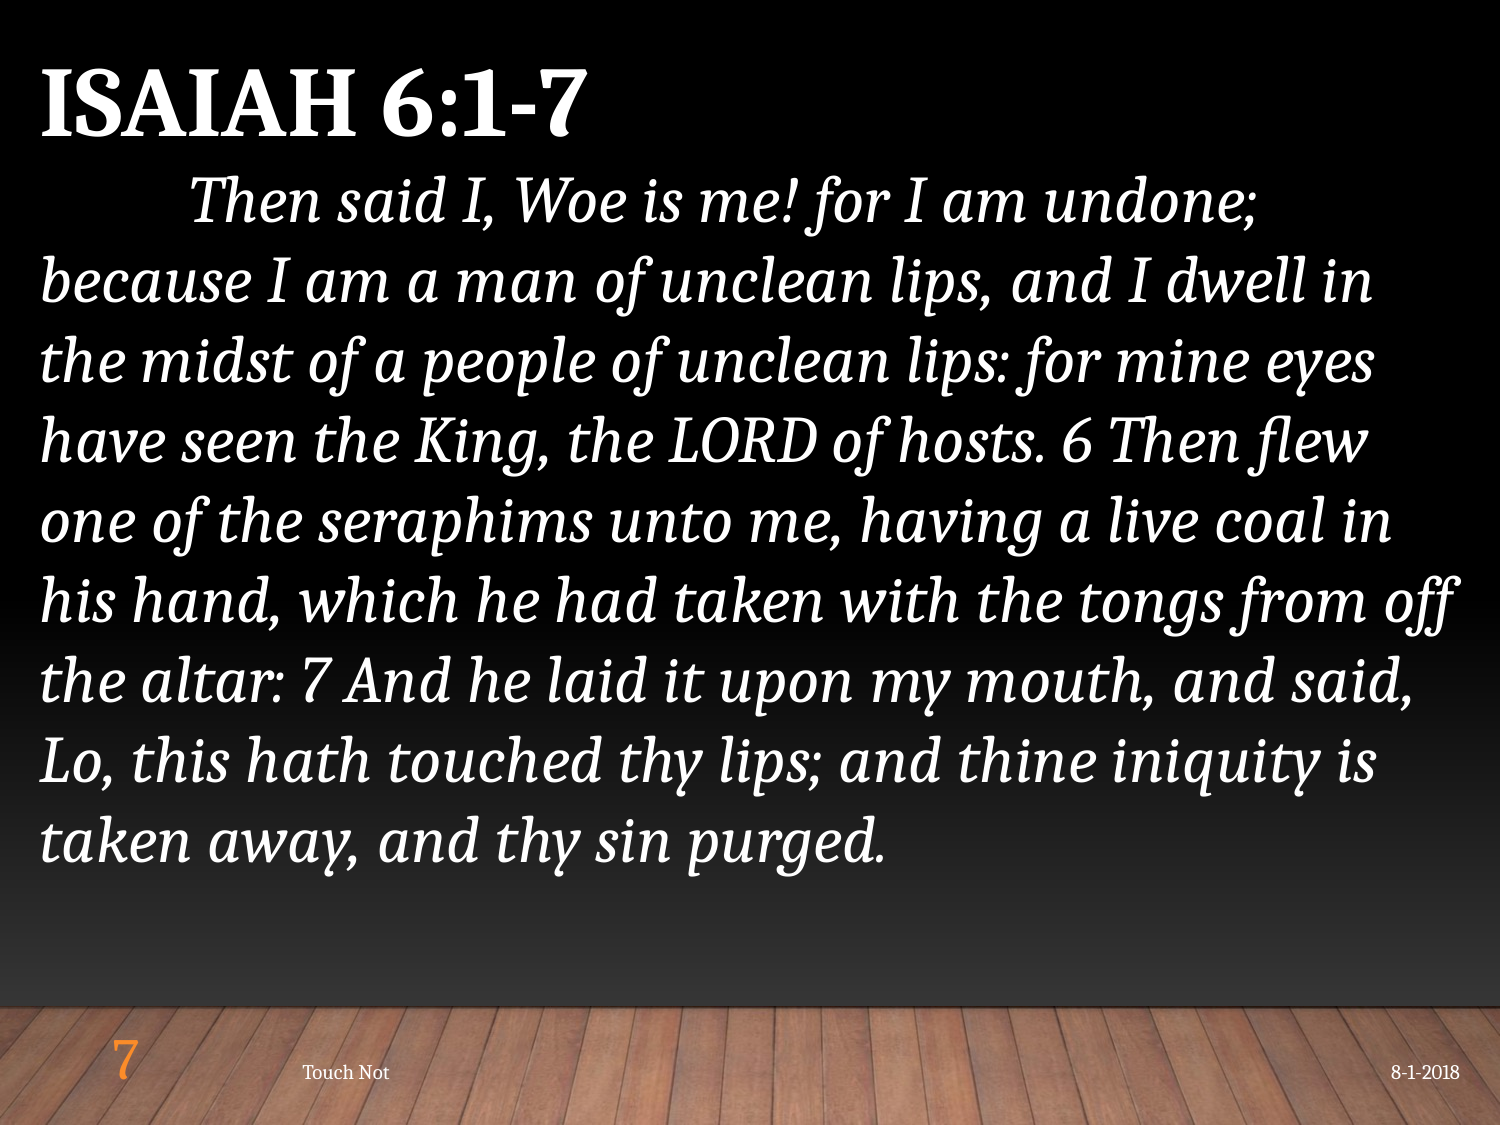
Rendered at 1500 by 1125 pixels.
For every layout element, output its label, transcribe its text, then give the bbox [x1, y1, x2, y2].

slide_number 7 [24, 1013, 156, 1097]
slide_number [1086, 1045, 1475, 1097]
footer Touch Not [287, 1045, 898, 1097]
picture [0, 1006, 1500, 1125]
text_box ISAIAH 6:1-7 Then said I, Woe is me! for I am undone; because I am a man of unclean lips, and I dwell in the midst of a people of unclean lips: for mine eyes have seen the King, the LORD of hosts. 6 Then flew one of the seraphims unto me, having a live coal in his hand, which he had taken with the tongs from off the altar: 7 And he laid it upon my mouth, and said, Lo, this hath touched thy lips; and thine iniquity is taken away, and thy sin purged. [24, 28, 1475, 884]
